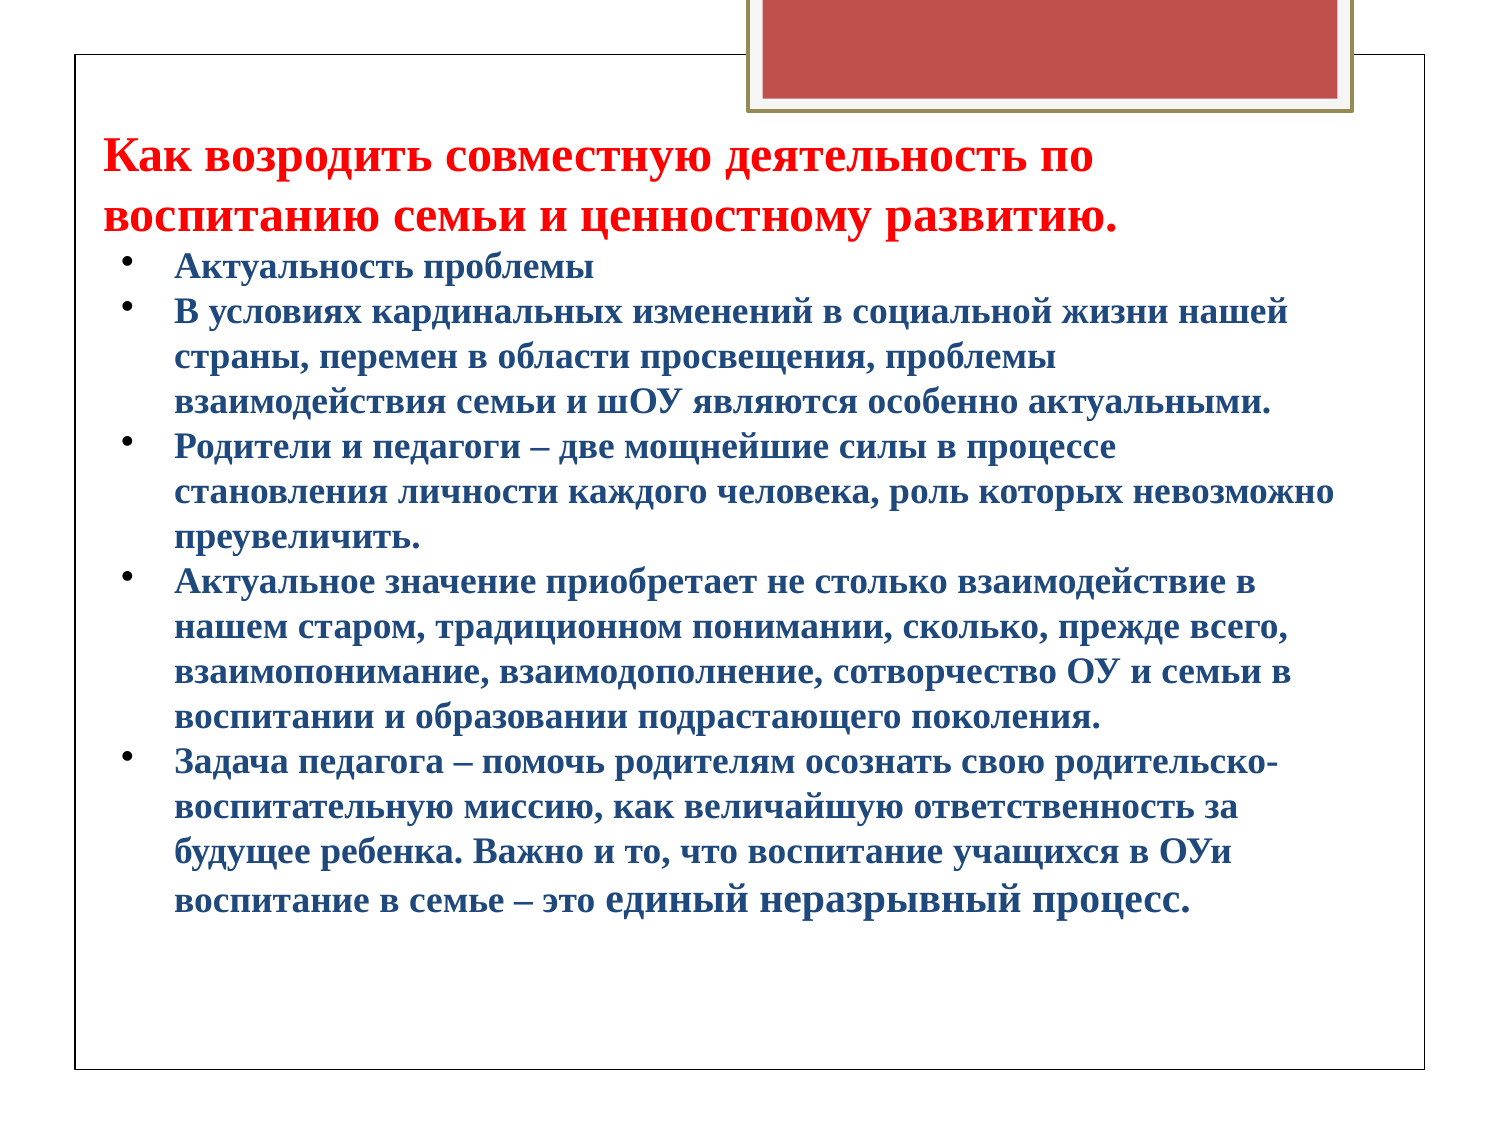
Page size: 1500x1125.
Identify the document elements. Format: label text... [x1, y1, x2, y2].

text_box Как возродить совместную деятельность по воспитанию семьи и ценностному развитию. Актуальность проблемы В условиях кардинальных изменений в социальной жизни нашей страны, перемен в области просвещения, проблемы взаимодействия семьи и шОУ являются особенно актуальными. Родители и педагоги – две мощнейшие силы в процессе становления личности каждого человека, роль которых невозможно преувеличить. Актуальное значение приобретает не столько взаимодействие в нашем старом, традиционном понимании, сколько, прежде всего, взаимопонимание, взаимодополнение, сотворчество ОУ и семьи в воспитании и образовании подрастающего поколения. Задача педагога – помочь родителям осознать свою родительско-воспитательную миссию, как величайшую ответственность за будущее ребенка. Важно и то, что воспитание учащихся в ОУи воспитание в семье – это единый неразрывный процесс. [88, 113, 1353, 1012]
